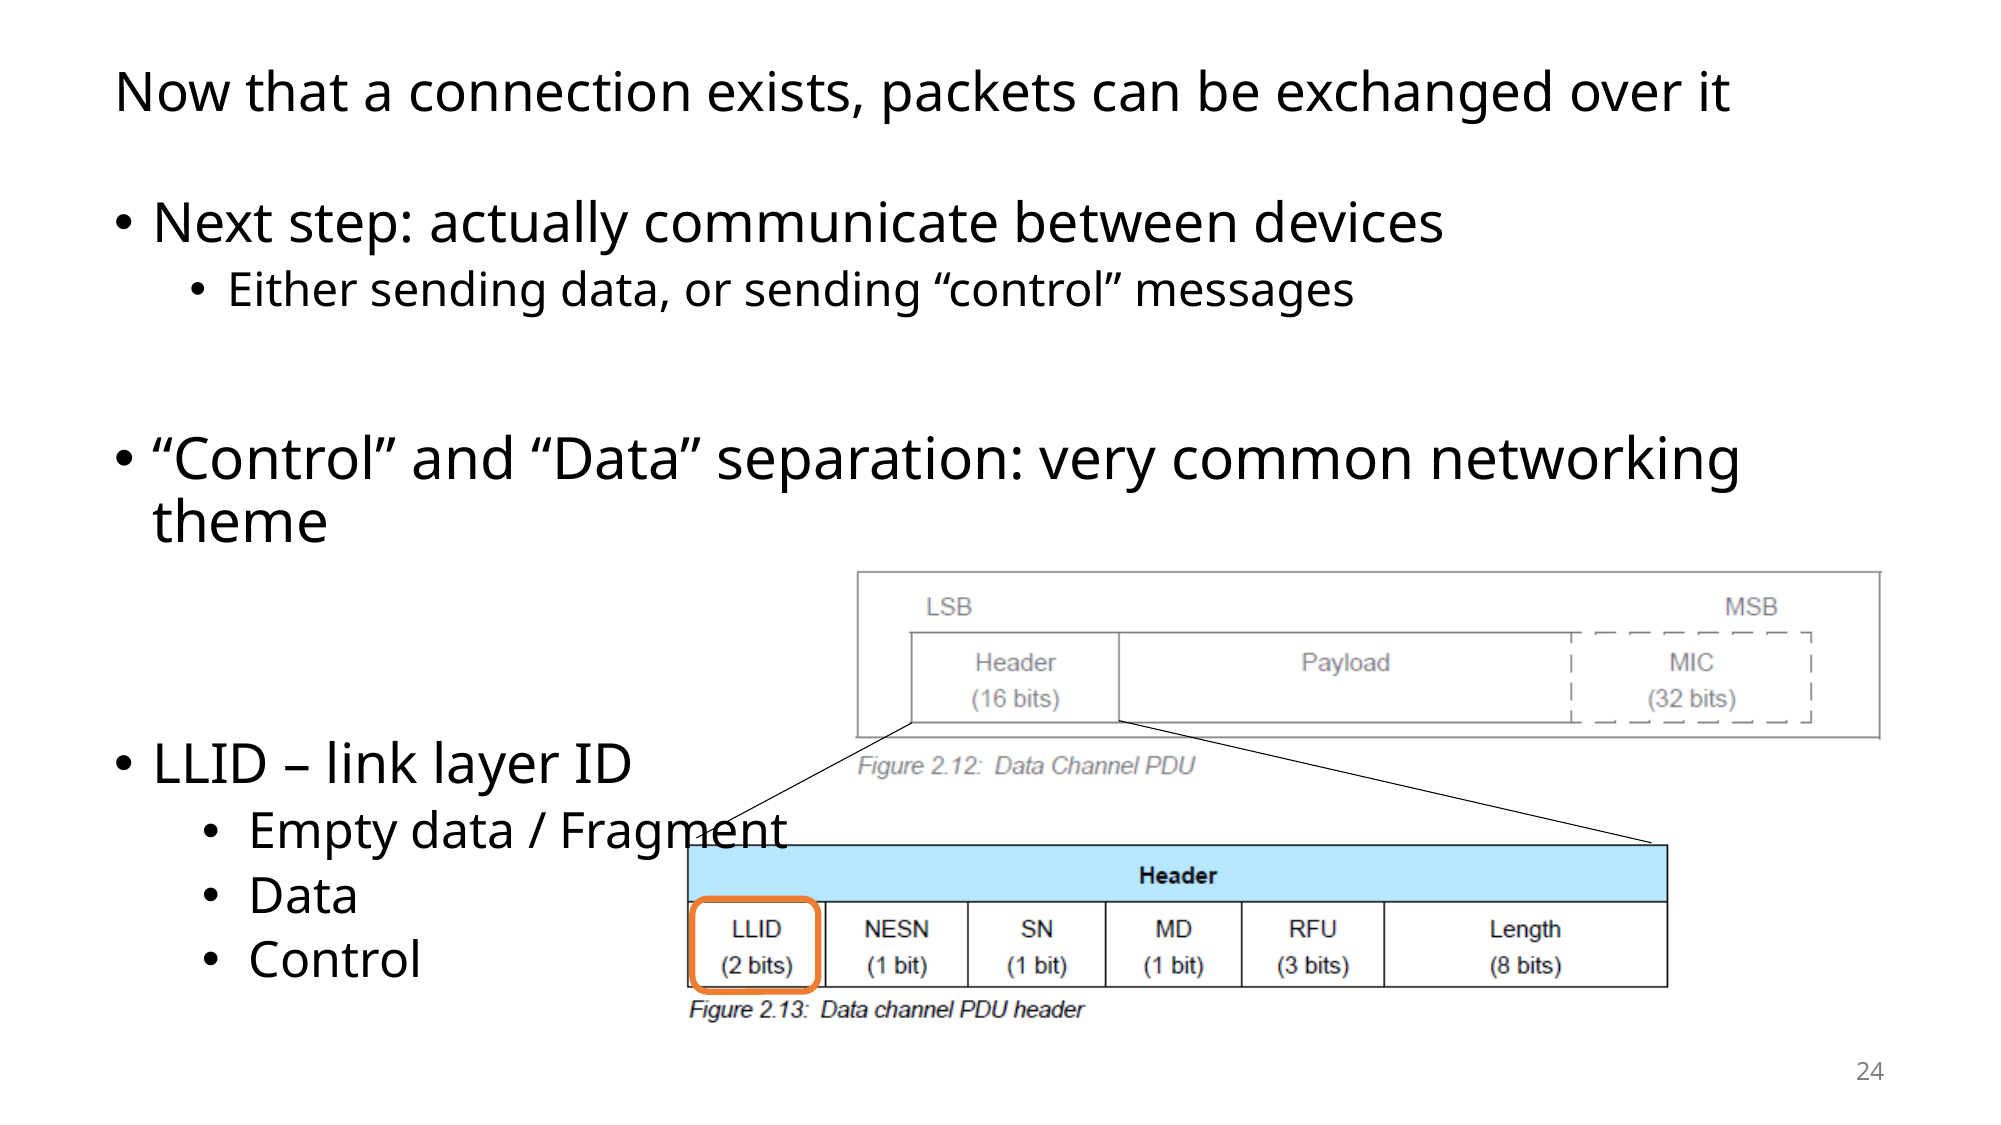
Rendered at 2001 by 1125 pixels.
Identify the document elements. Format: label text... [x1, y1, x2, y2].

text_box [696, 722, 912, 838]
title Now that a connection exists, packets can be exchanged over it [99, 37, 1900, 150]
slide_number 24 [1749, 1042, 1900, 1103]
picture [841, 560, 1889, 781]
picture [678, 832, 1681, 1029]
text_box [1118, 720, 1652, 843]
list Next step: actually communicate between devices Either sending data, or sending “control” messages “Control” and “Data” separation: very common networking theme LLID – link layer ID Empty data / Fragment Data Control [99, 187, 1900, 1013]
